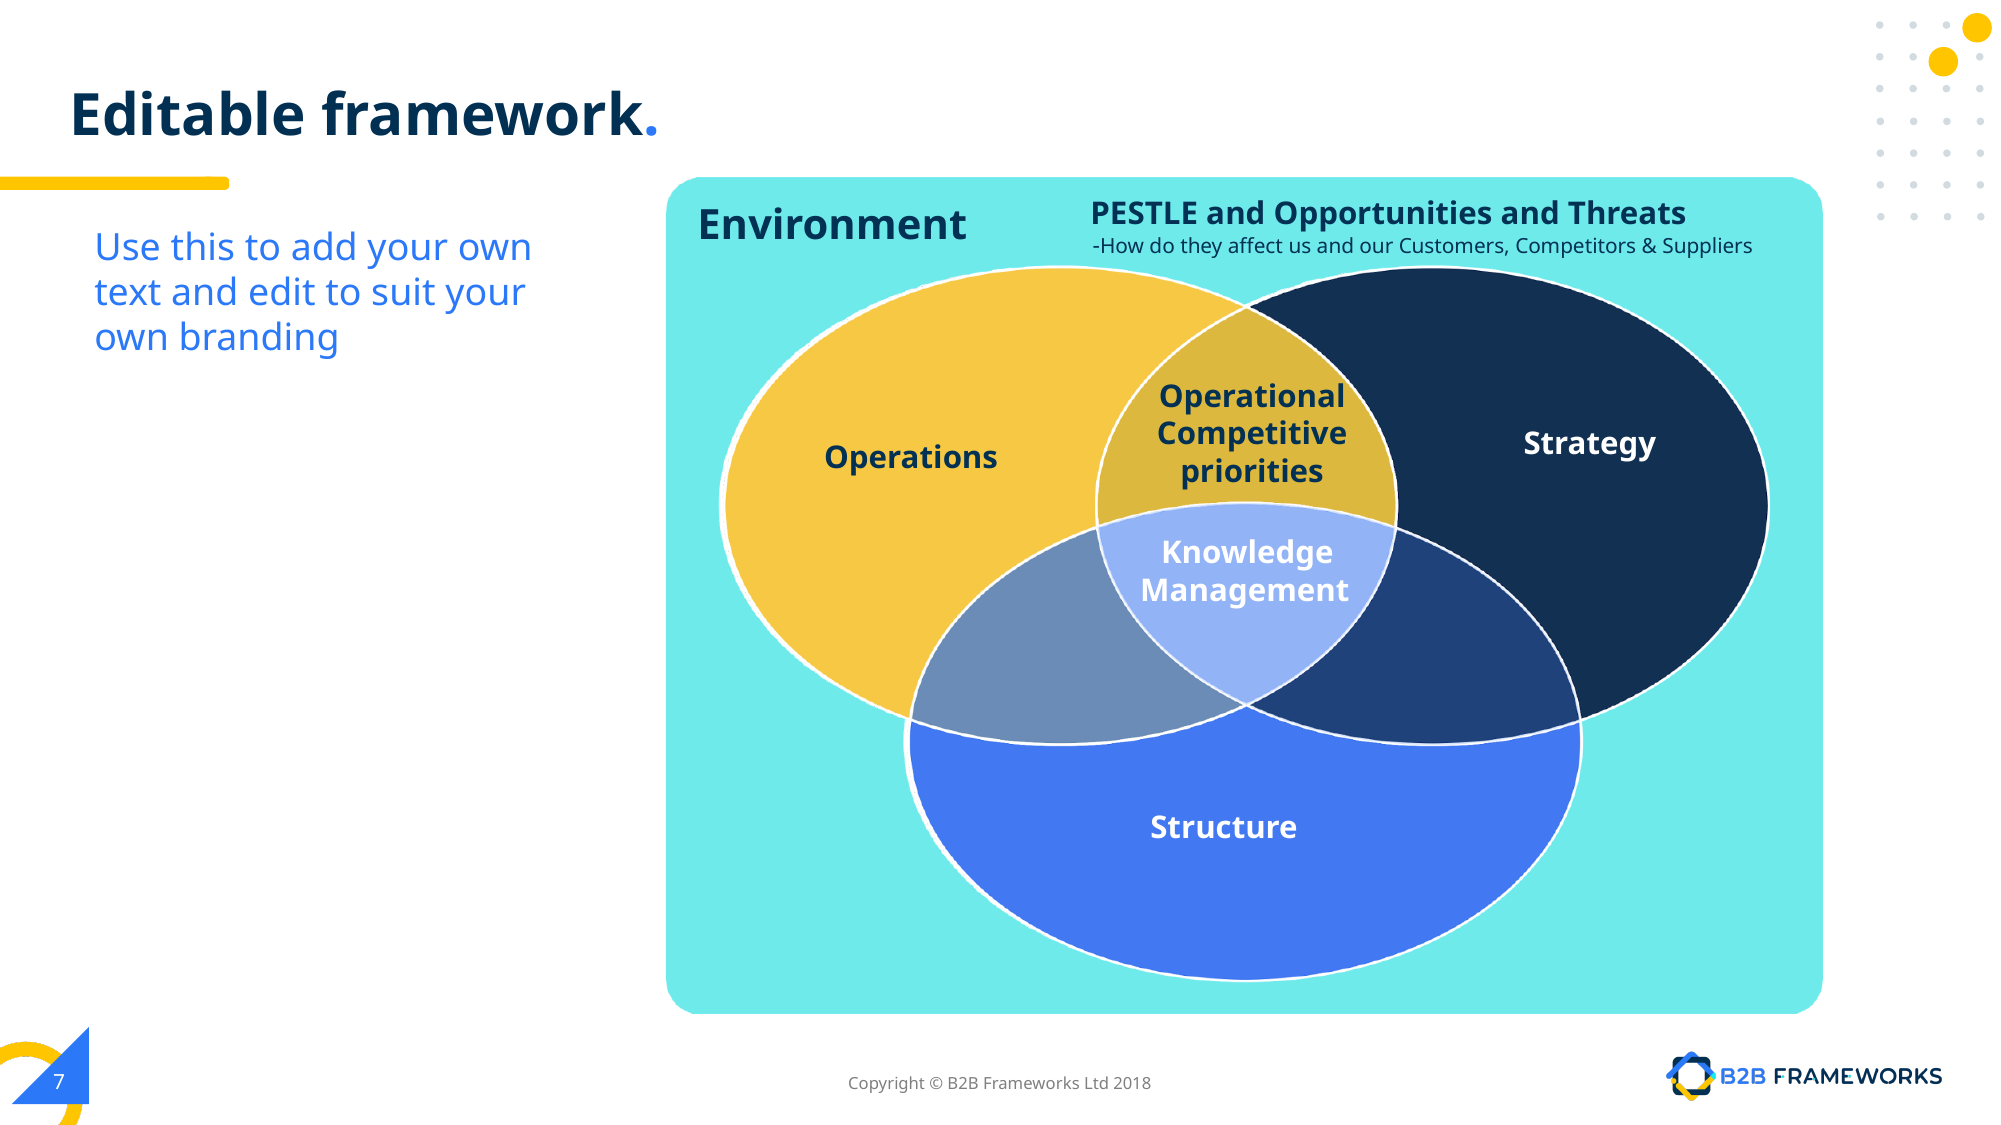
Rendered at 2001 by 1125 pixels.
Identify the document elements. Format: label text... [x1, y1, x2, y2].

picture [652, 165, 1837, 1028]
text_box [0, 180, 230, 191]
text_box Use this to add your own text and edit to suit your own branding [79, 214, 597, 288]
picture [0, 1041, 84, 1125]
title Editable framework. [54, 77, 901, 168]
picture [1655, 1040, 1952, 1111]
footer Copyright © B2B Frameworks Ltd 2018 [662, 1052, 1338, 1113]
text_box PESTLE and Opportunities and Threats -How do they affect us and our Customers, Competitors & Suppliers [1841, 191, 1961, 258]
slide_number ‹#› [38, 1052, 488, 1113]
